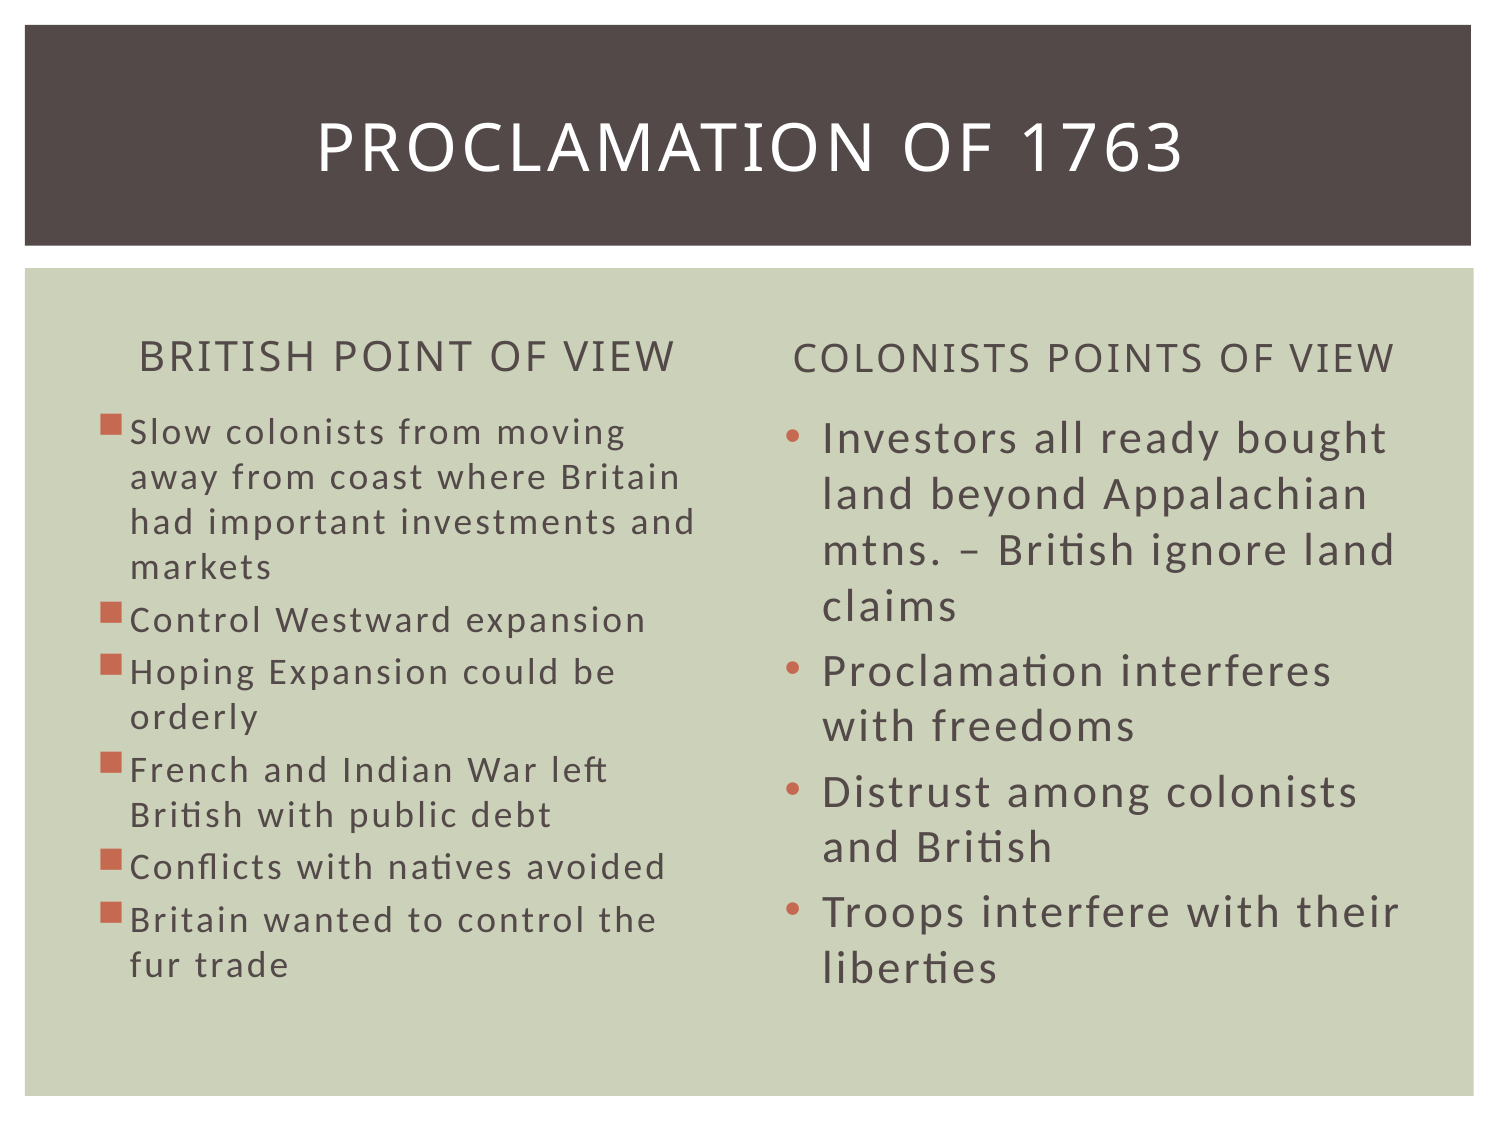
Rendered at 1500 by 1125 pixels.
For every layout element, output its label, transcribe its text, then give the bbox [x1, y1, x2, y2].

list Slow colonists from moving away from coast where Britain had important investments and markets Control Westward expansion Hoping Expansion could be orderly French and Indian War left British with public debt Conflicts with natives avoided Britain wanted to control the fur trade [75, 399, 738, 1005]
list Investors all ready bought land beyond Appalachian mtns. – British ignore land claims Proclamation interferes with freedoms Distrust among colonists and British Troops interfere with their liberties [761, 399, 1425, 1005]
list COLONISTS POINTS OF VIEW [761, 282, 1425, 388]
title Proclamation of 1763 [62, 58, 1438, 232]
list BRITISH POINT OF VIEW [75, 282, 738, 388]
